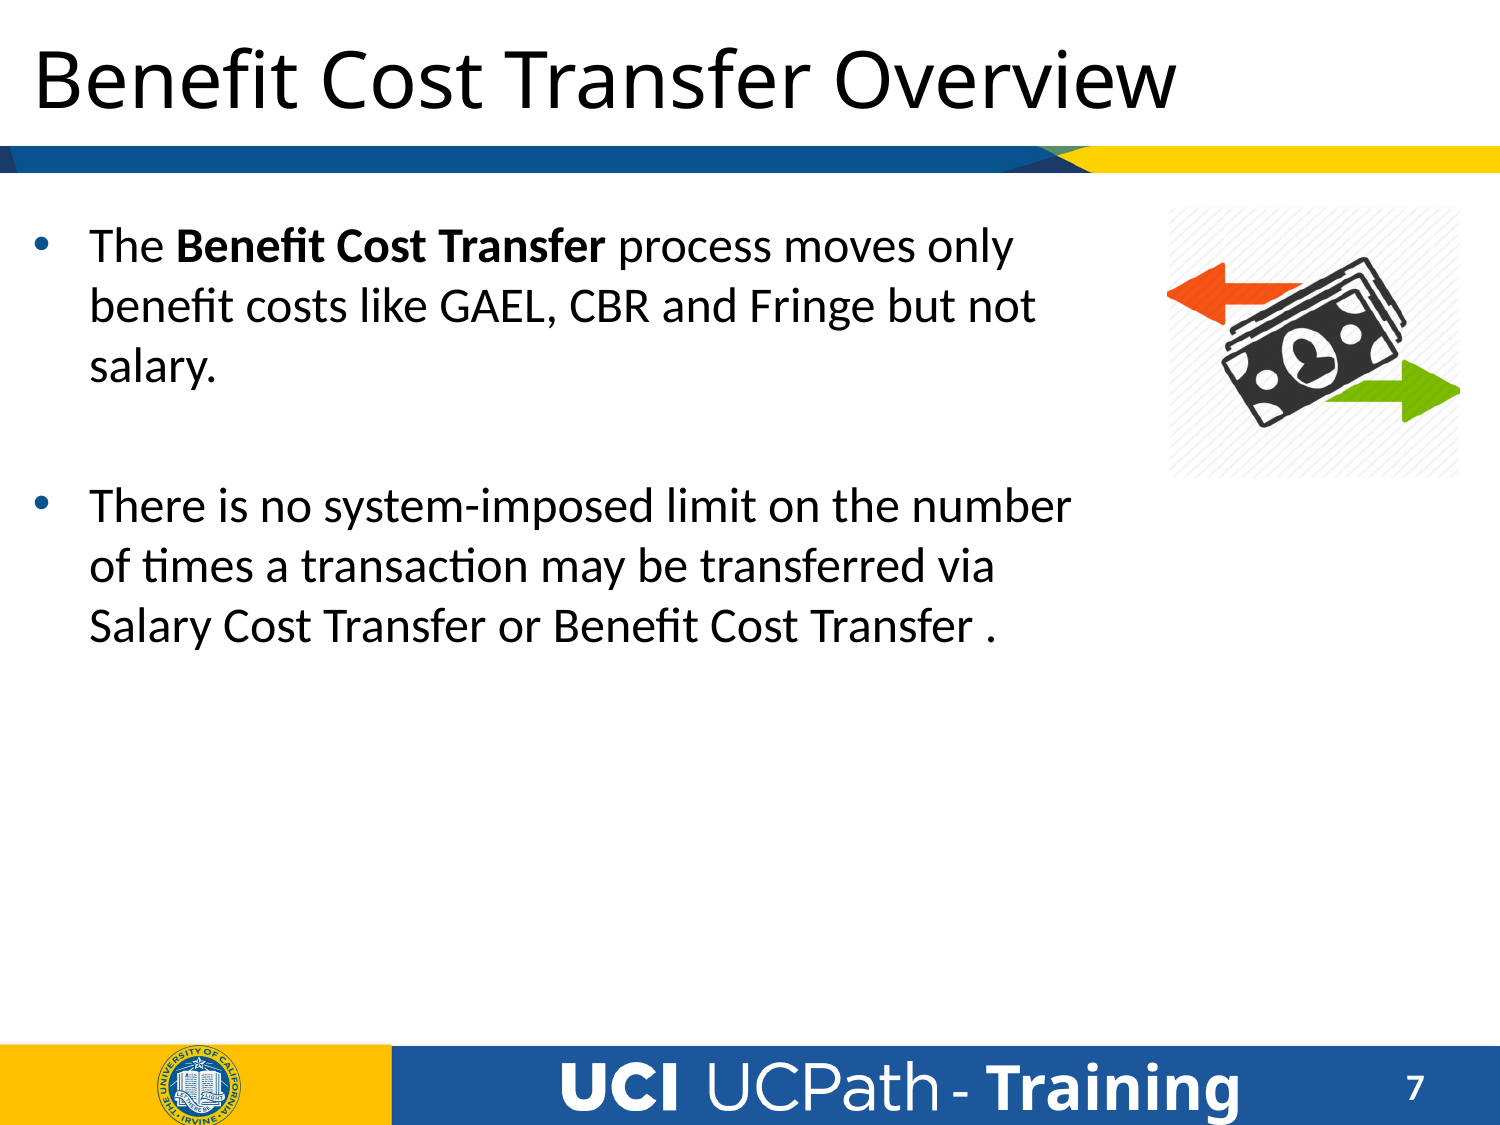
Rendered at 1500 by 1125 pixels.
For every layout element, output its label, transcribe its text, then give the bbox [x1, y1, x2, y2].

picture [562, 1061, 937, 1111]
title Benefit Cost Transfer Overview [17, 6, 1496, 147]
list The Benefit Cost Transfer process moves only benefit costs like GAEL, CBR and Fringe but not salary. There is no system-imposed limit on the number of times a transaction may be transferred via Salary Cost Transfer or Benefit Cost Transfer . [17, 205, 1113, 616]
picture [157, 1045, 241, 1125]
picture [0, 120, 1500, 480]
